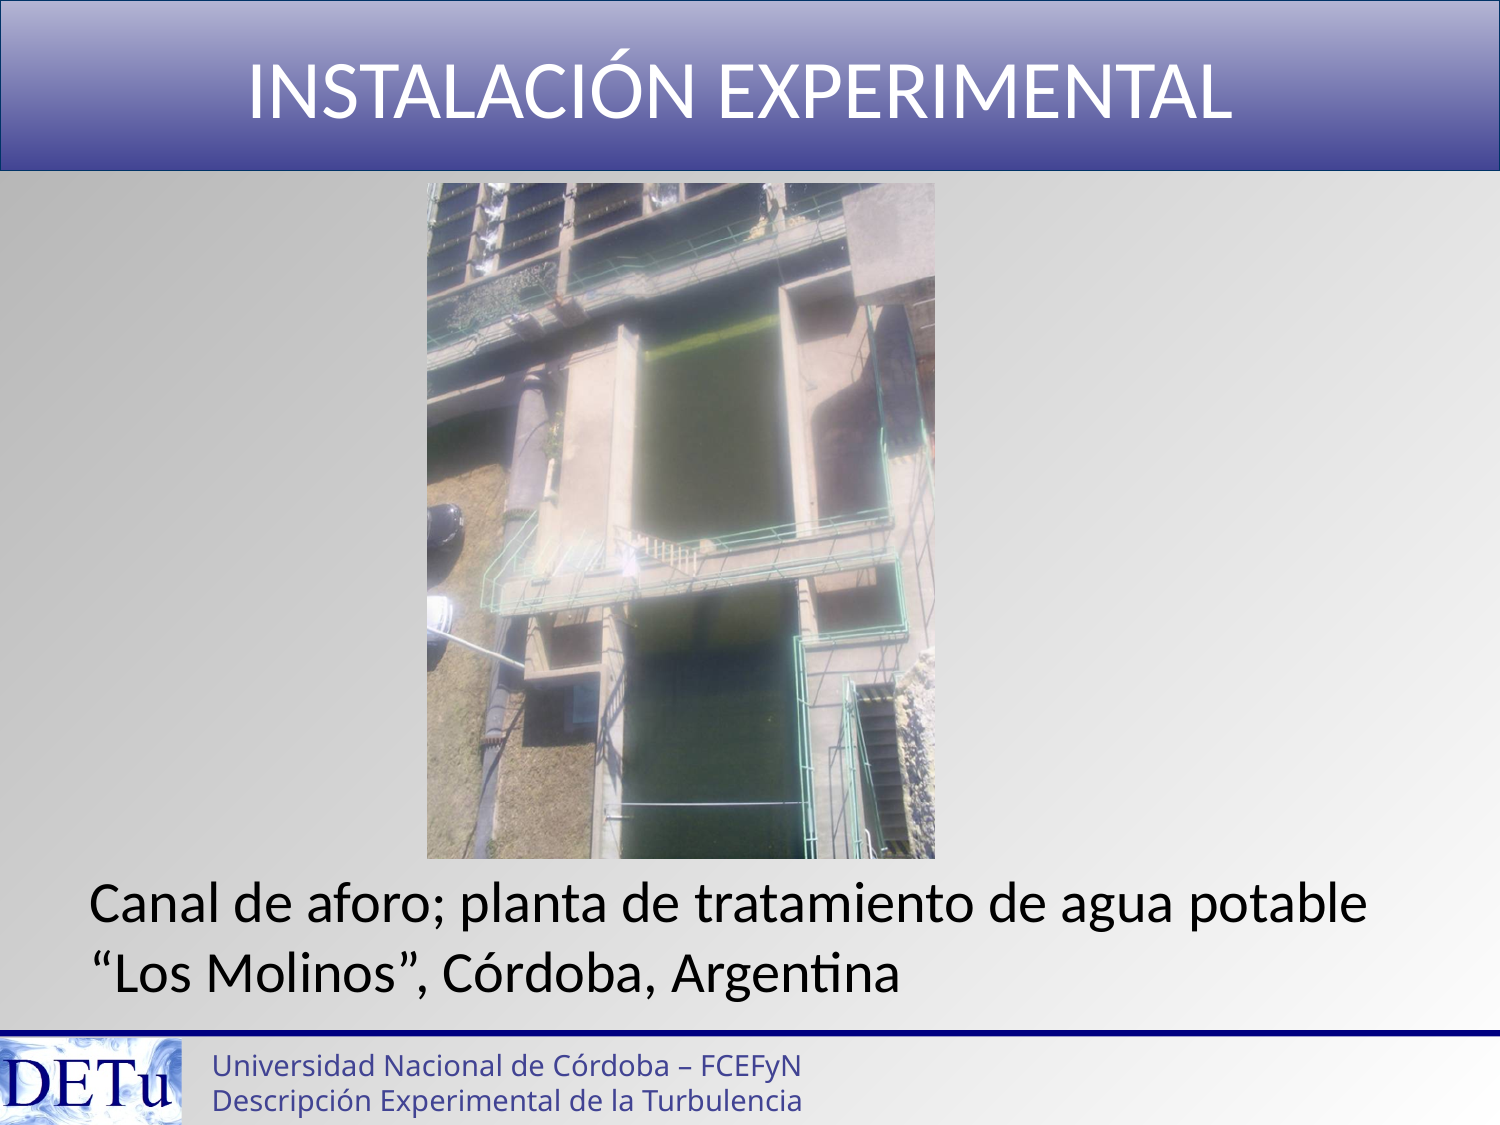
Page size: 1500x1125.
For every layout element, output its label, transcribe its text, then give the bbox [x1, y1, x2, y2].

text_box Canal de aforo; planta de tratamiento de agua potable “Los Molinos”, Córdoba, Argentina [74, 203, 1467, 1019]
title INSTALACIÓN EXPERIMENTAL [0, 0, 1500, 171]
picture [427, 182, 935, 859]
picture [0, 1037, 182, 1125]
text_box Universidad Nacional de Córdoba – FCEFyN Descripción Experimental de la Turbulencia [196, 1040, 1276, 1125]
